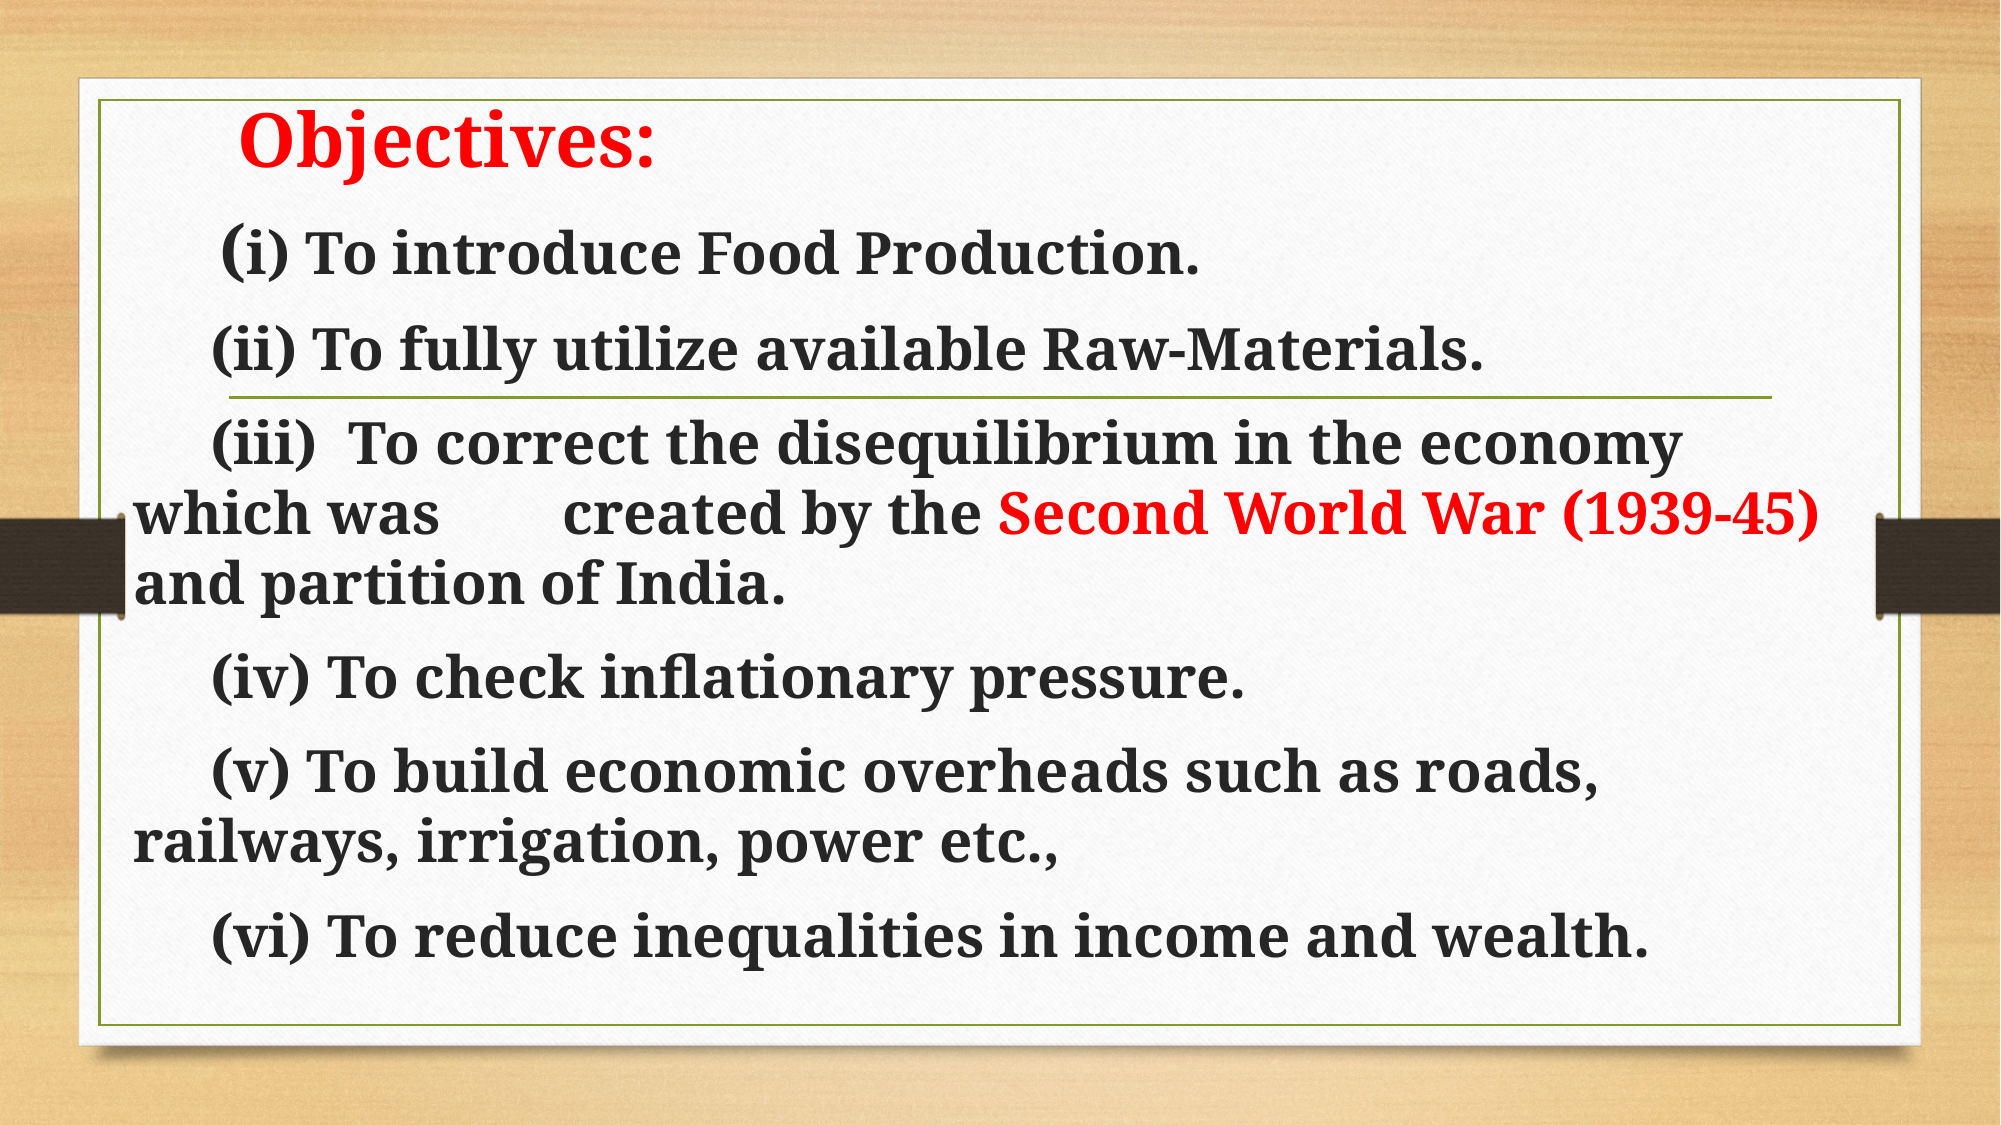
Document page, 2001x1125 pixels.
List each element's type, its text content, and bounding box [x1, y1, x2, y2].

picture [0, 0, 2001, 1125]
list Objectives: (i) To introduce Food Production. (ii) To fully utilize available Raw-Materials. (iii) To correct the disequilibrium in the economy which was created by the Second World War (1939-45) and partition of India. (iv) To check inflationary pressure. (v) To build economic overheads such as roads, railways, irrigation, power etc., (vi) To reduce inequalities in income and wealth. [118, 84, 1882, 1043]
